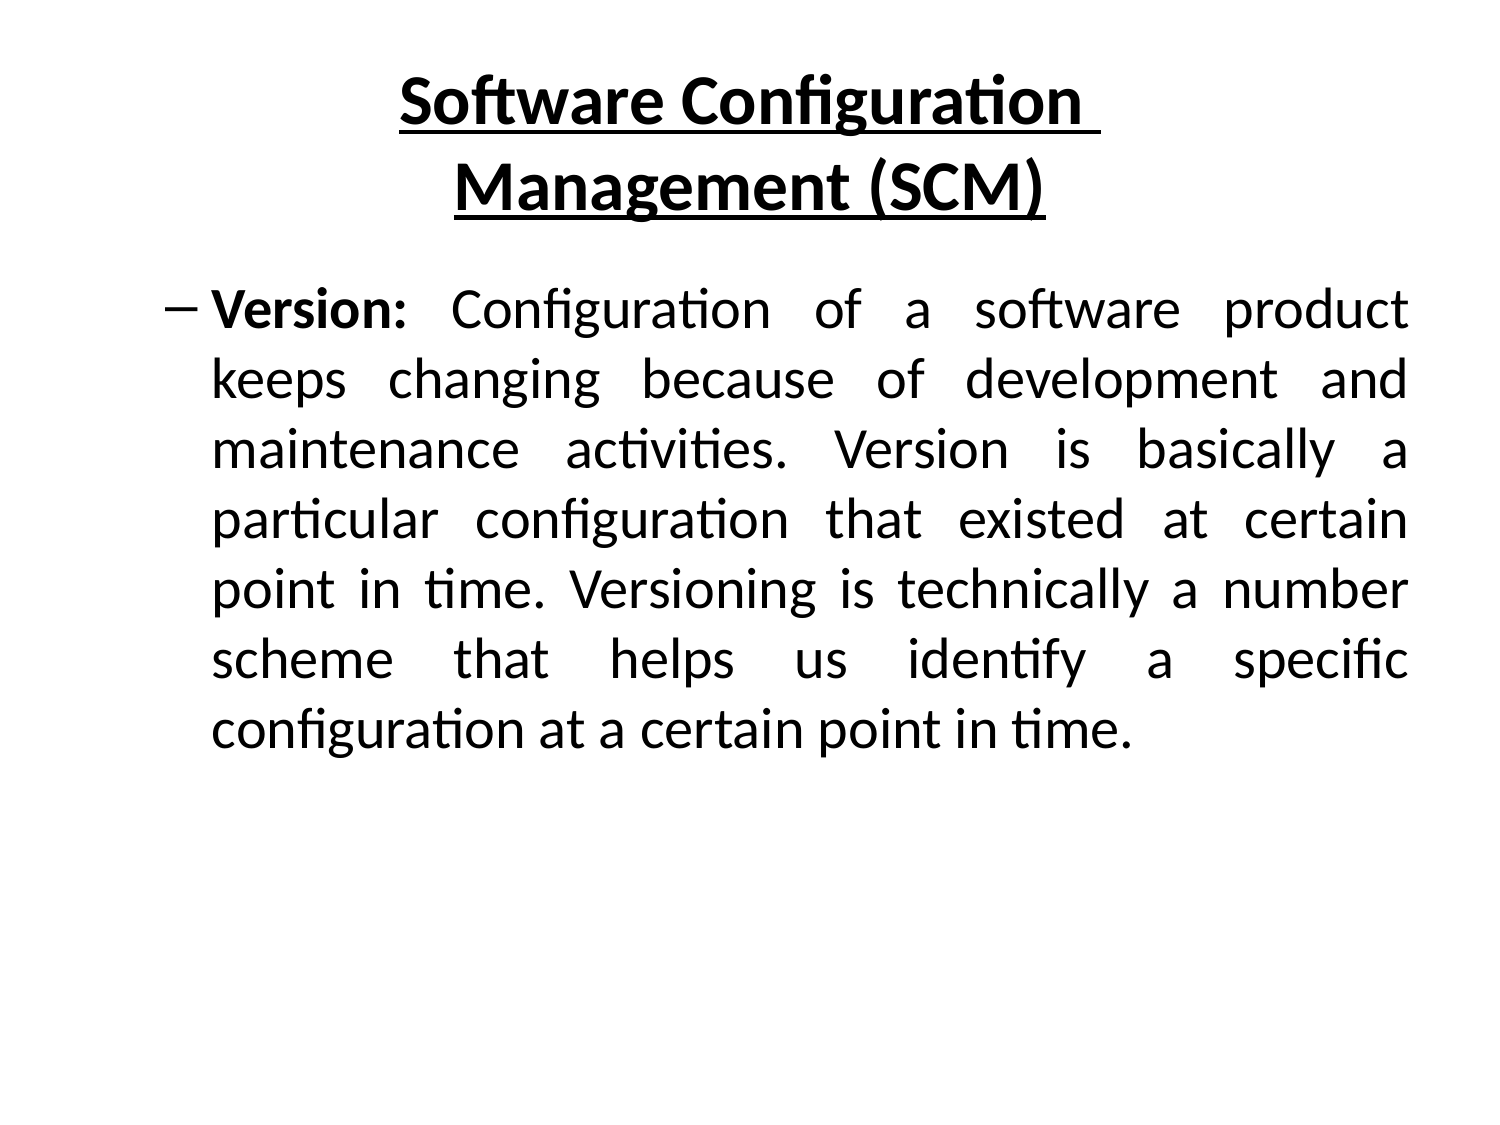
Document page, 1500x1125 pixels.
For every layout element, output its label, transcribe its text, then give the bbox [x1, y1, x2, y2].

title Software Configuration Management (SCM) [75, 45, 1425, 233]
list Version: Configuration of a software product keeps changing because of development and maintenance activities. Version is basically a particular configuration that existed at certain point in time. Versioning is technically a number scheme that helps us identify a specific configuration at a certain point in time. [75, 262, 1425, 1005]
